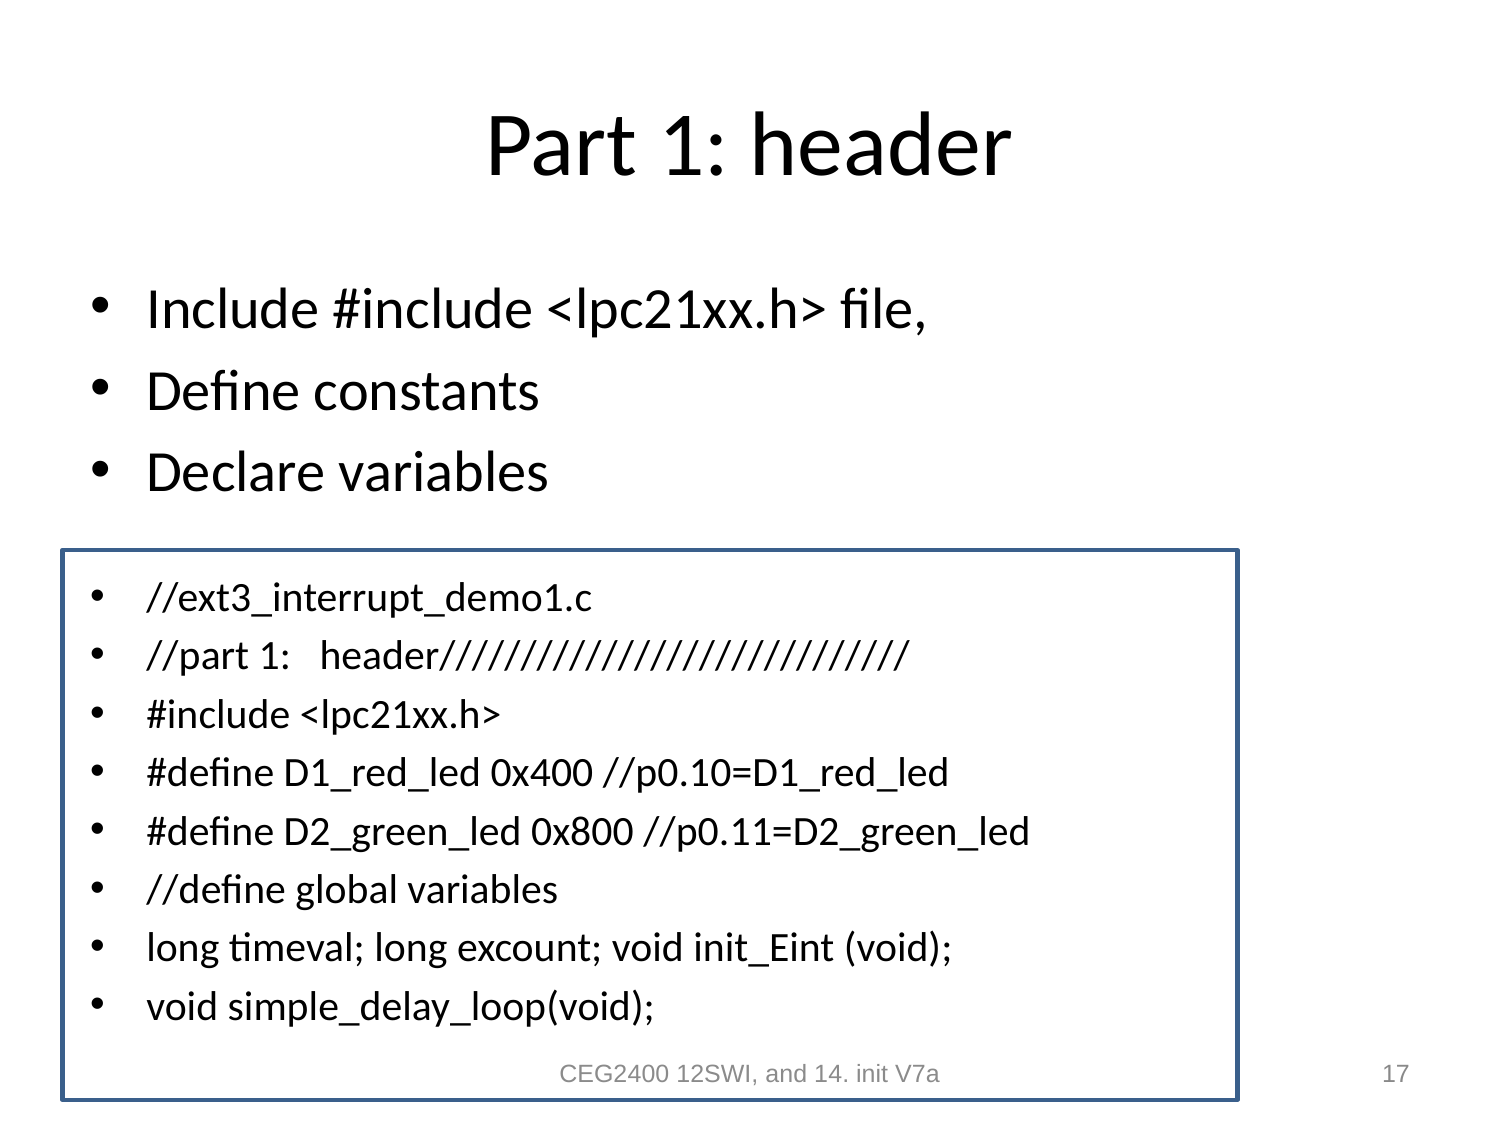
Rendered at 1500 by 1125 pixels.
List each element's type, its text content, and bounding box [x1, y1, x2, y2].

list Include #include <lpc21xx.h> file, Define constants Declare variables //ext3_interrupt_demo1.c //part 1: header///////////////////////////// #include <lpc21xx.h> #define D1_red_led 0x400 //p0.10=D1_red_led #define D2_green_led 0x800 //p0.11=D2_green_led //define global variables long timeval; long excount; void init_Eint (void); void simple_delay_loop(void); [75, 262, 1425, 1005]
title Part 1: header [75, 45, 1425, 233]
text_box [60, 548, 1240, 1102]
slide_number 17 [1074, 1042, 1425, 1103]
